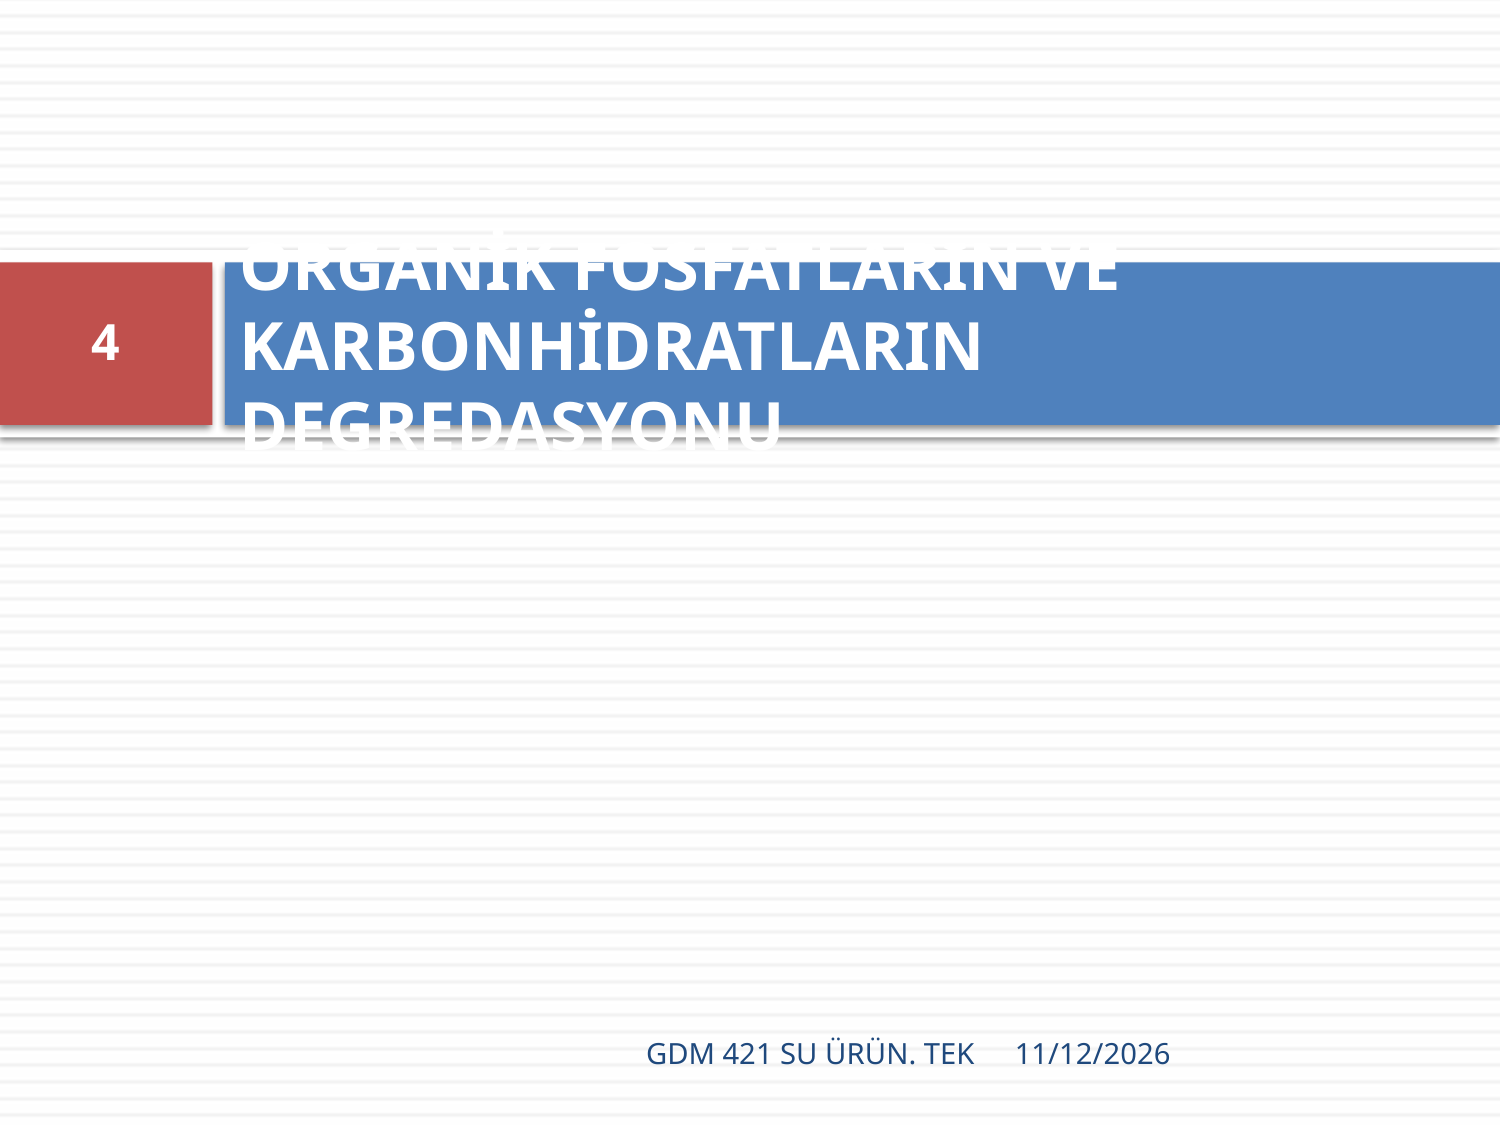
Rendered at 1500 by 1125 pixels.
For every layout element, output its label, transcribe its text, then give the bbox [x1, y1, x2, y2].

footer GDM 421 SU ÜRÜN. TEK [99, 1024, 990, 1085]
slide_number 4 [0, 287, 213, 403]
title ORGANİK FOSFATLARIN VE KARBONHİDRATLARIN DEGREDASYONU [225, 262, 1475, 425]
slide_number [999, 1025, 1438, 1085]
